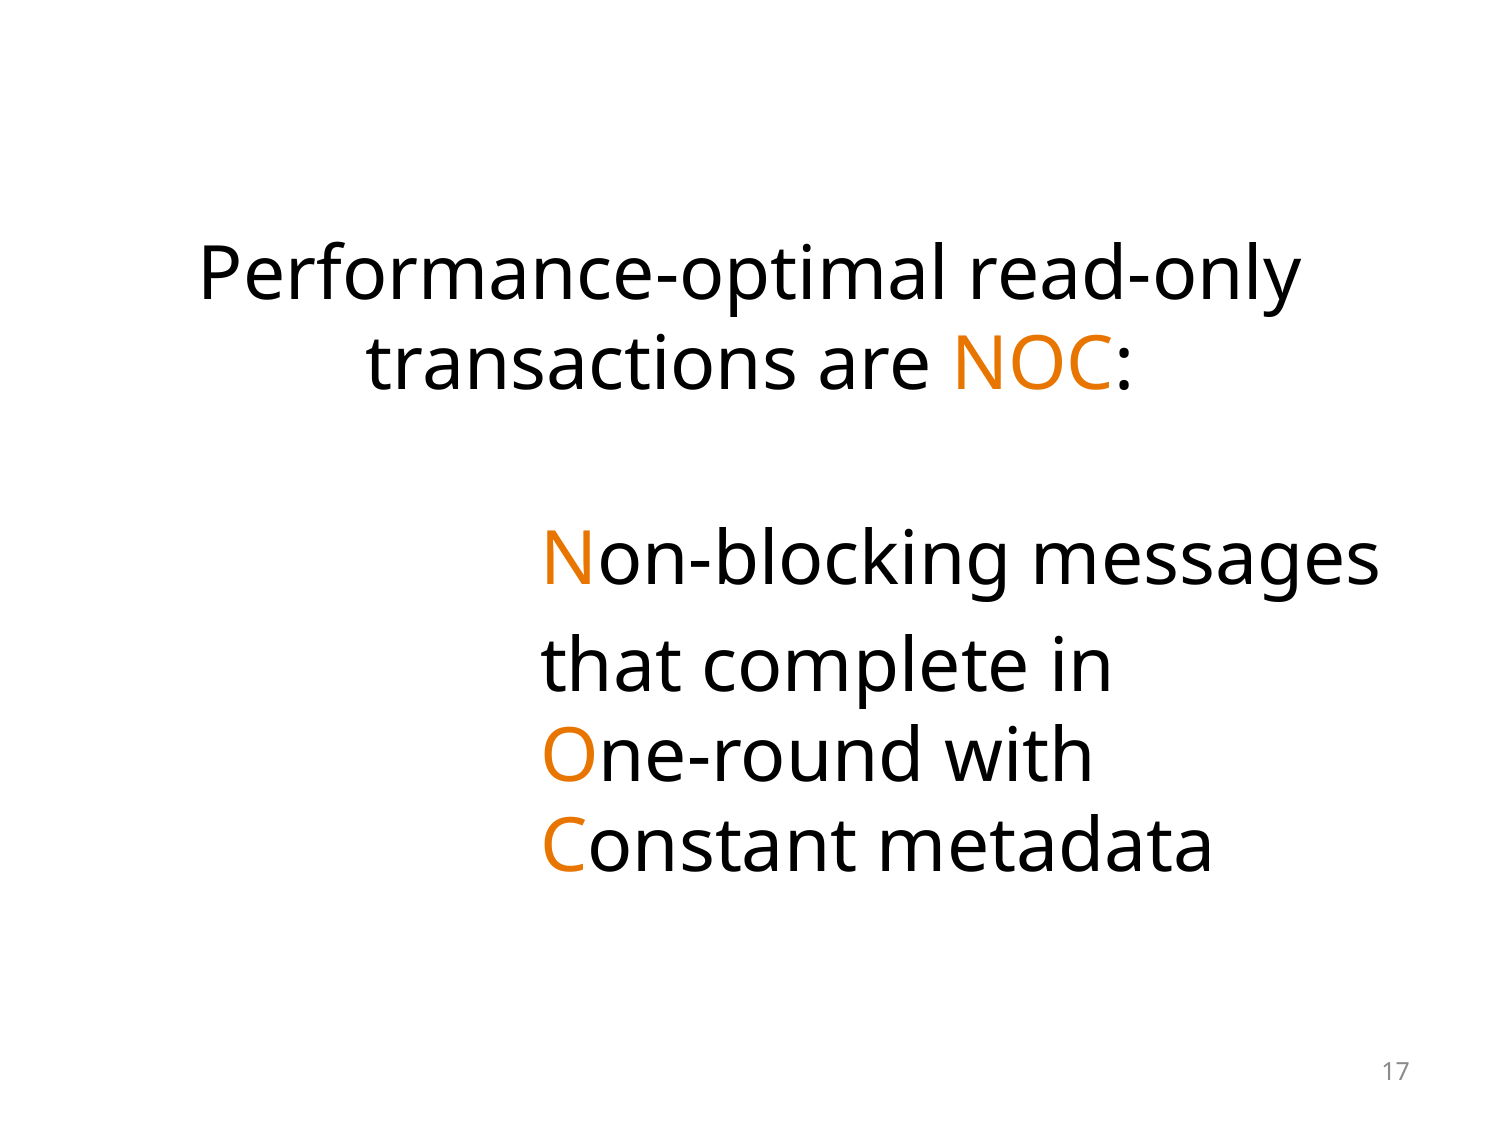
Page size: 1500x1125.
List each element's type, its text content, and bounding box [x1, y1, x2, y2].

list Performance-optimal read-only transactions are NOC: Non-blocking messages that complete in One-round with Constant metadata [75, 217, 1425, 669]
slide_number 17 [1074, 1042, 1425, 1103]
